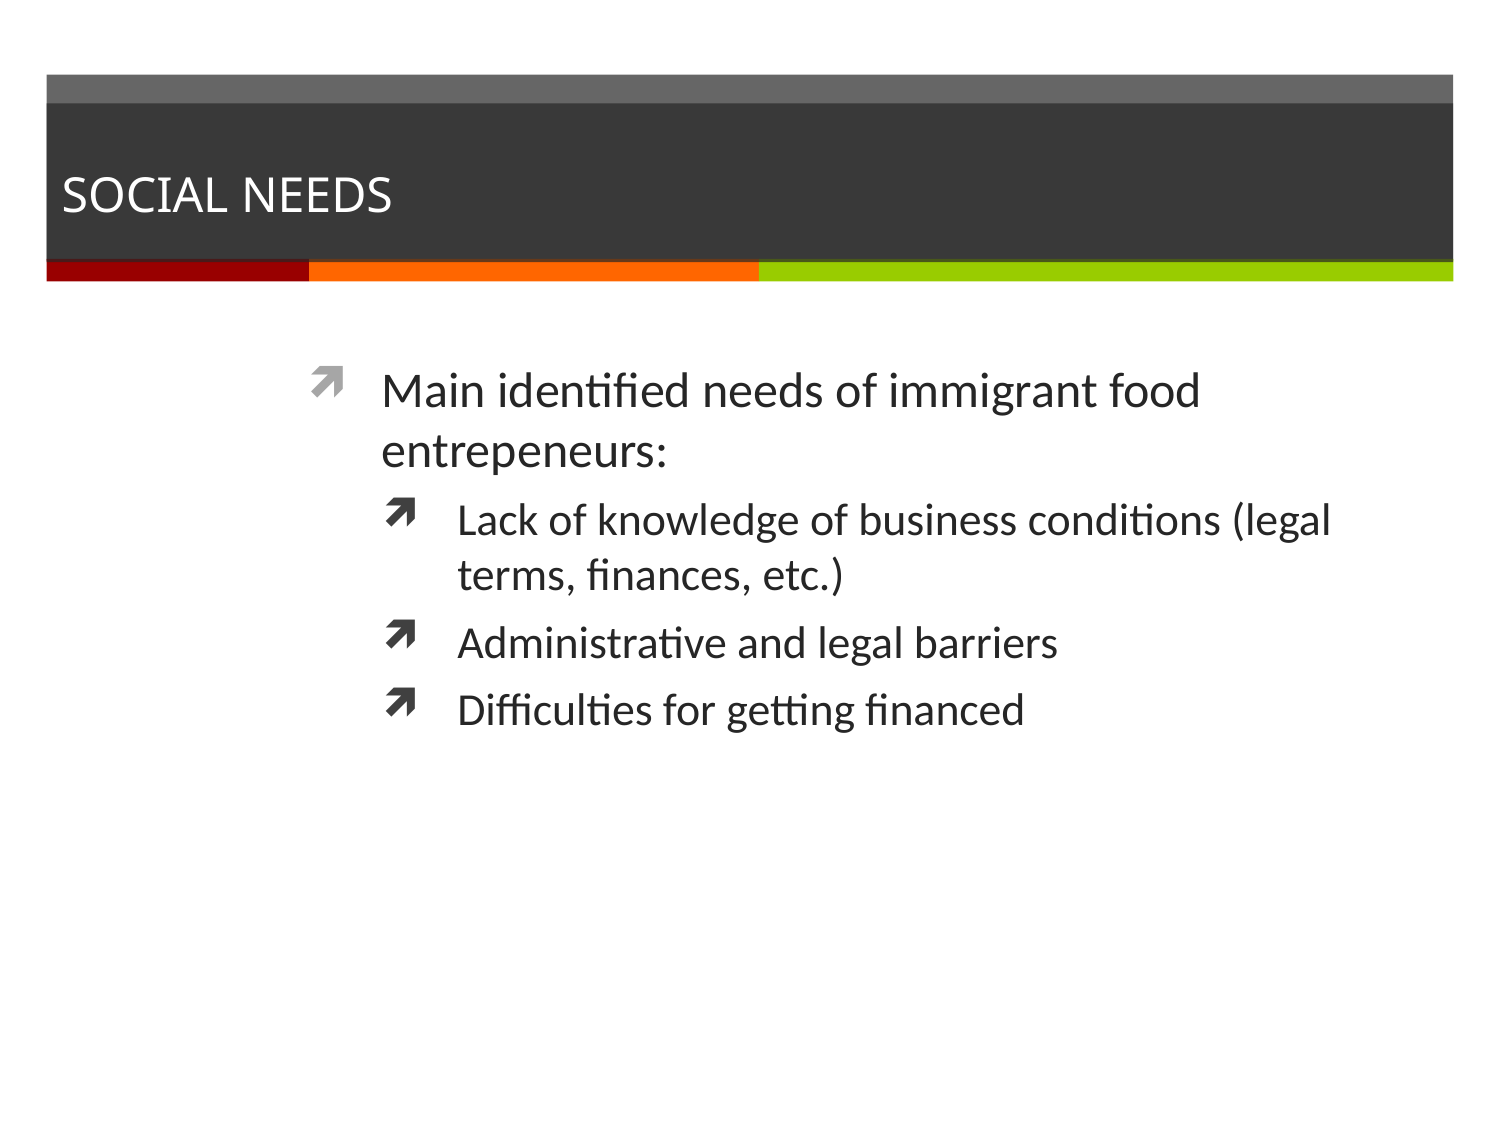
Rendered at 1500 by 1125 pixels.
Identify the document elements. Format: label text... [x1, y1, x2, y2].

title SOCIAL NEEDS [46, 103, 1454, 263]
list Main identified needs of immigrant food entrepeneurs: Lack of knowledge of business conditions (legal terms, finances, etc.) Administrative and legal barriers Difficulties for getting financed [292, 350, 1454, 1005]
